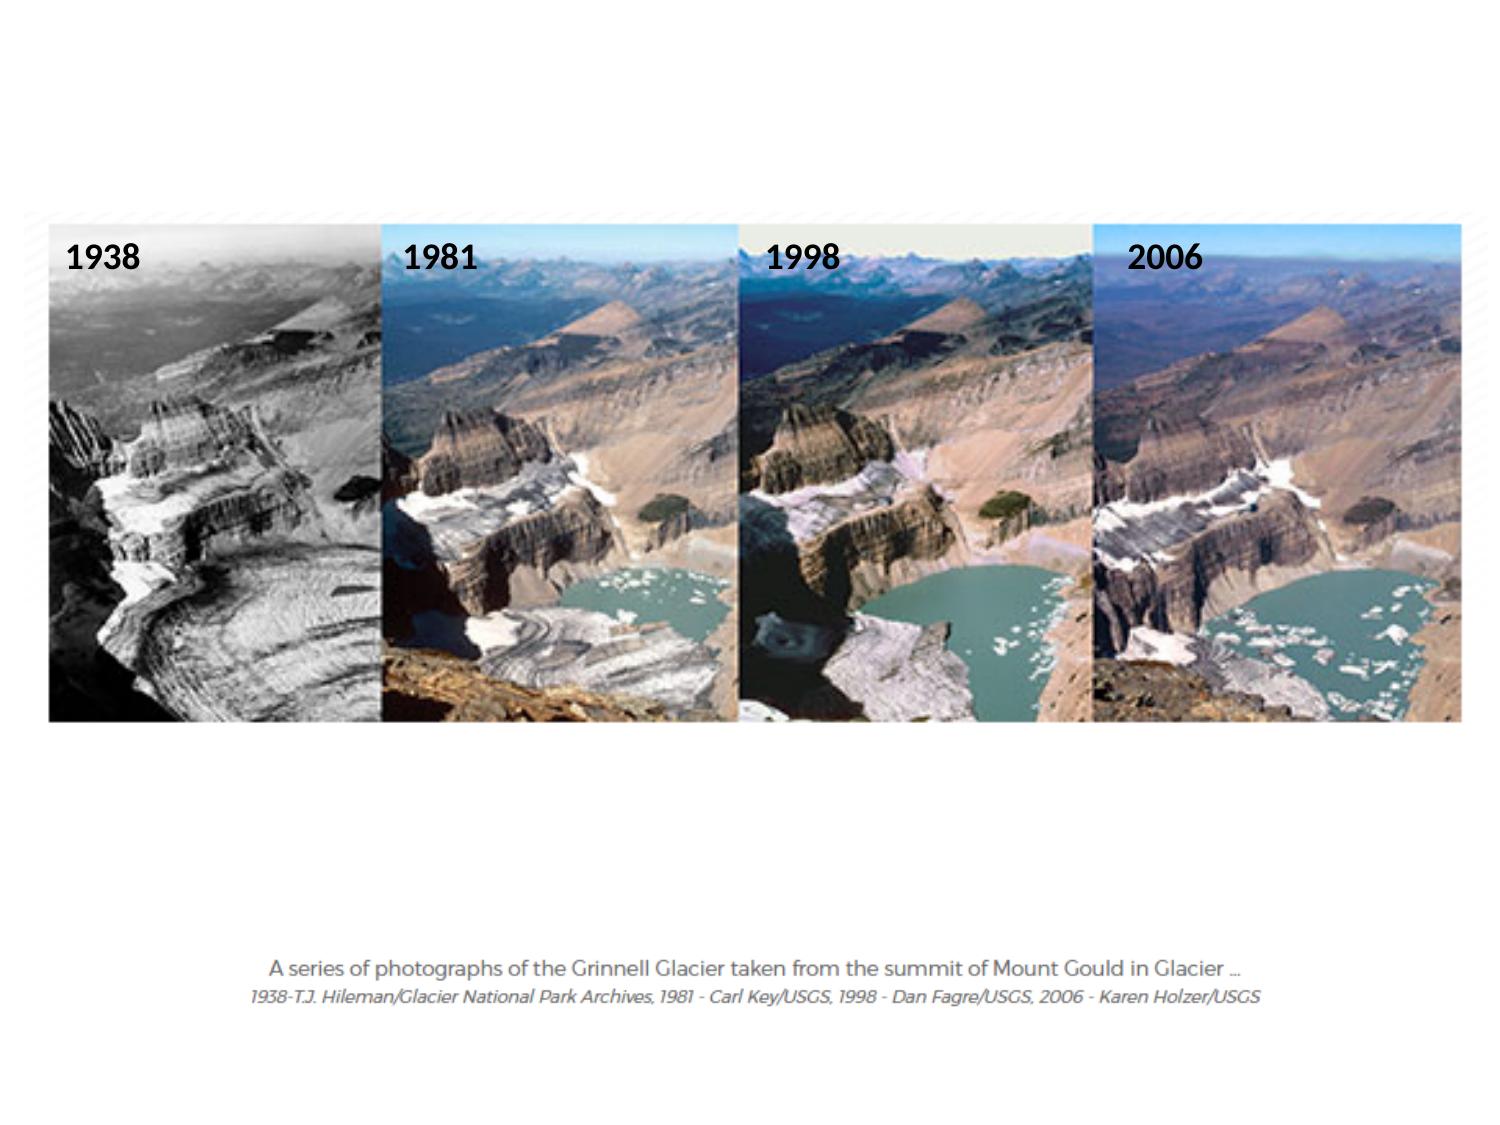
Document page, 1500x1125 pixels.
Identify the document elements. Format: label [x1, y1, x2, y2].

picture [237, 949, 1271, 1016]
text_box [24, 212, 1488, 742]
